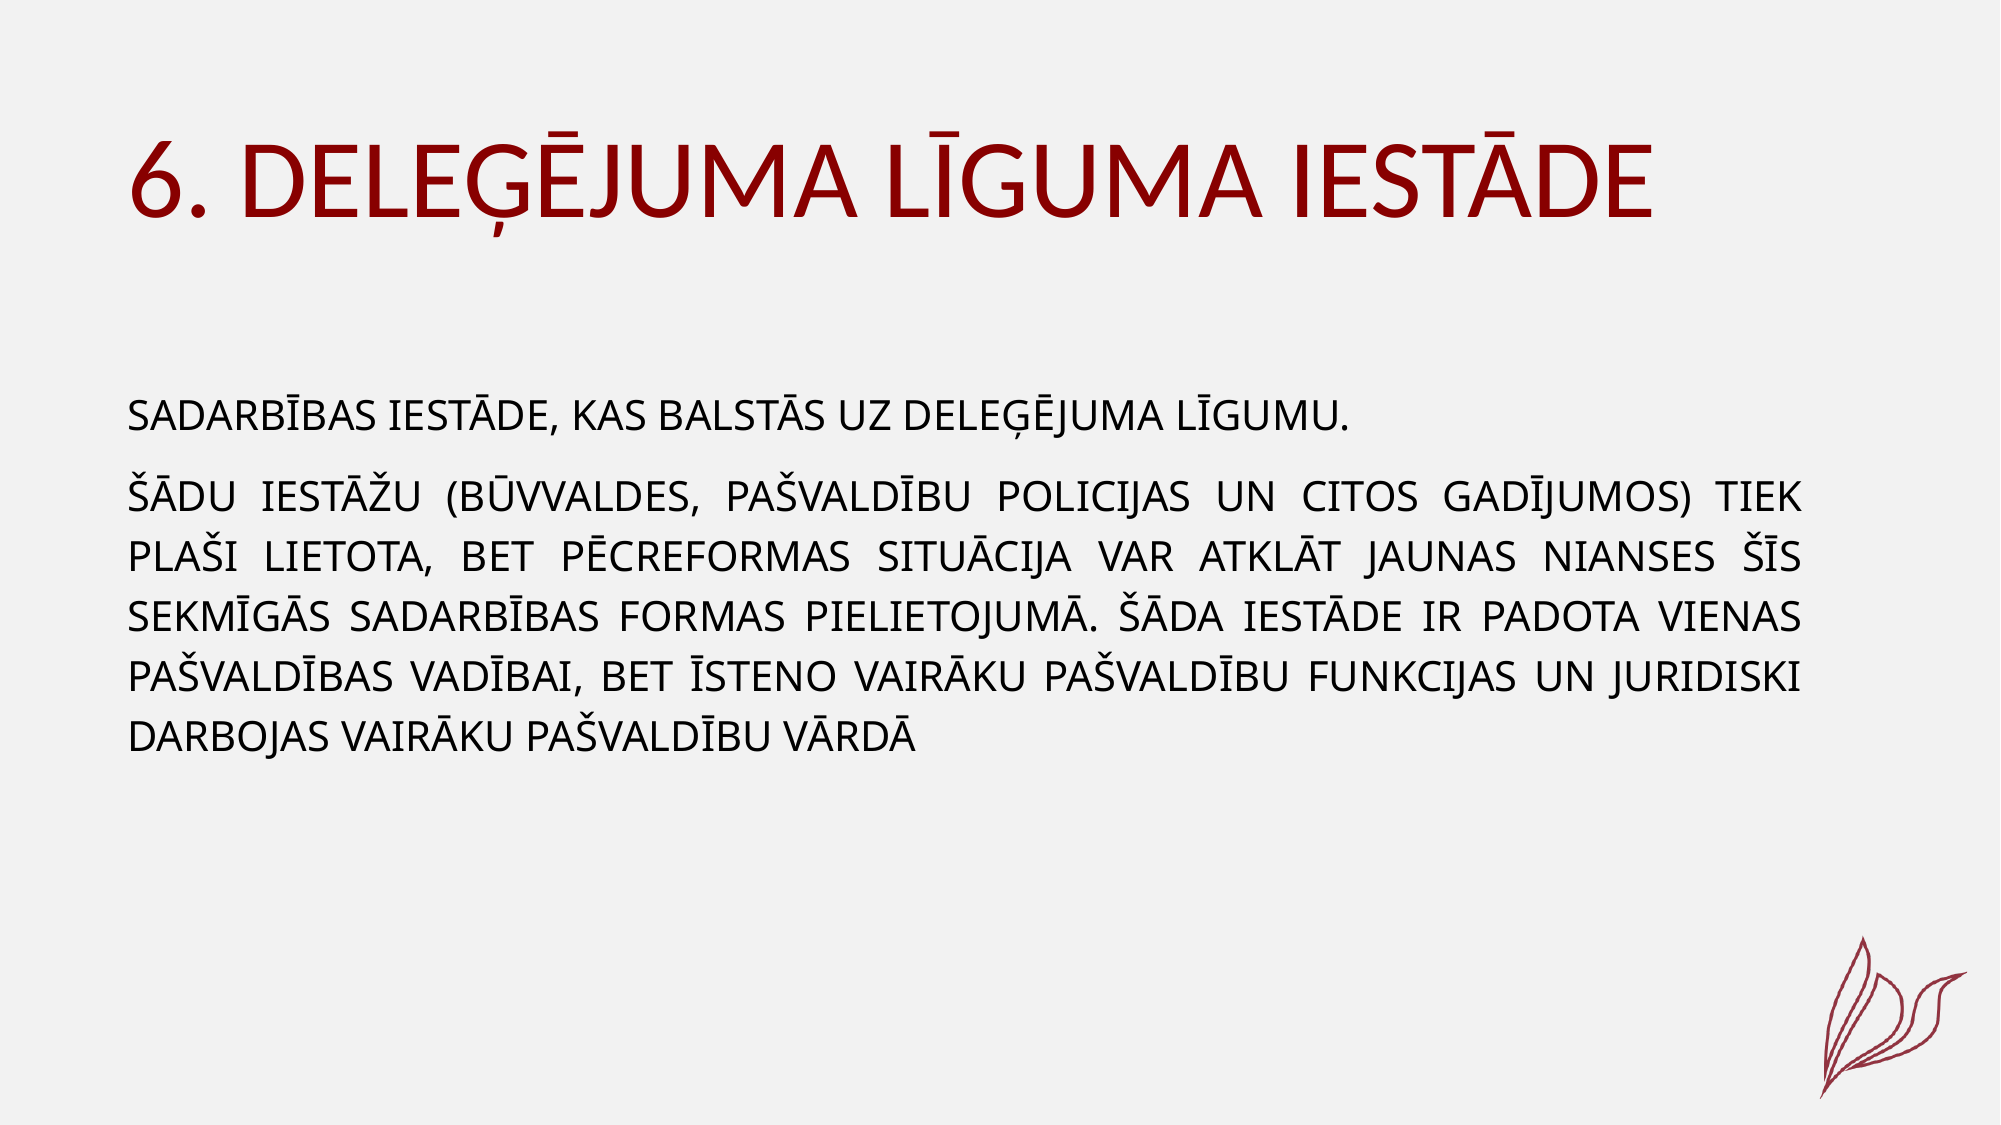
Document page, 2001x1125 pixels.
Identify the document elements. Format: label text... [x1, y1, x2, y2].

list Sadarbības iestāde, kas balstās uz deleģējuma līgumu. Šādu iestāžu (būvvaldes, pašvaldību policijas un citos gadījumos) tiek plaši lietota, bet pēcreformas situācija var atklāt jaunas nianses šīs sekmīgās sadarbības formas pielietojumā. Šāda iestāde ir padota vienas pašvaldības vadībai, bet īsteno vairāku pašvaldību funkcijas un juridiski darbojas vairāku pašvaldību vārdā [112, 371, 1818, 882]
title 6. Deleģējuma līguma iestāde [112, 112, 1818, 302]
